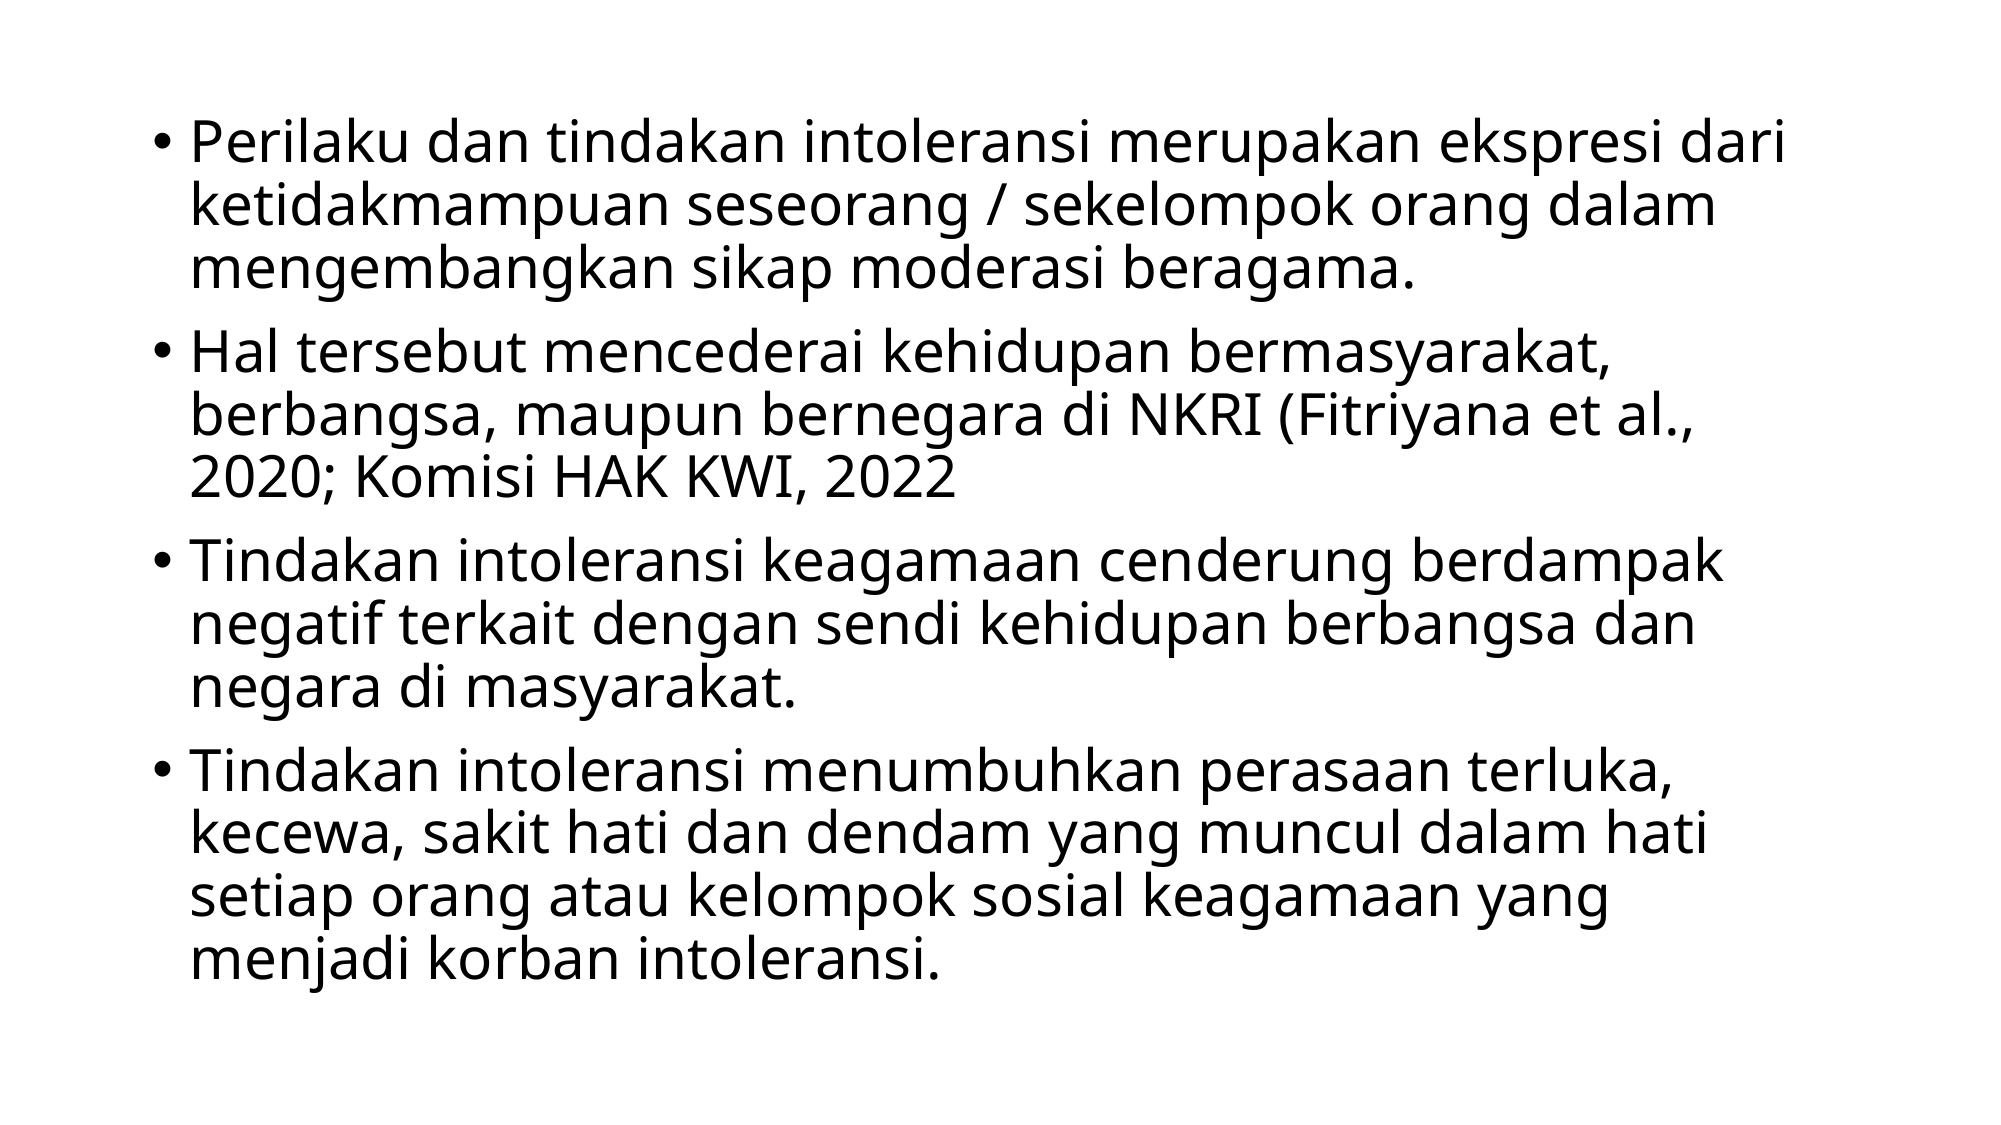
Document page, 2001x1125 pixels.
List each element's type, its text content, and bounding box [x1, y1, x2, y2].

list Perilaku dan tindakan intoleransi merupakan ekspresi dari ketidakmampuan seseorang / sekelompok orang dalam mengembangkan sikap moderasi beragama. Hal tersebut mencederai kehidupan bermasyarakat, berbangsa, maupun bernegara di NKRI (Fitriyana et al., 2020; Komisi HAK KWI, 2022 Tindakan intoleransi keagamaan cenderung berdampak negatif terkait dengan sendi kehidupan berbangsa dan negara di masyarakat. Tindakan intoleransi menumbuhkan perasaan terluka, kecewa, sakit hati dan dendam yang muncul dalam hati setiap orang atau kelompok sosial keagamaan yang menjadi korban intoleransi. [137, 105, 1863, 1014]
